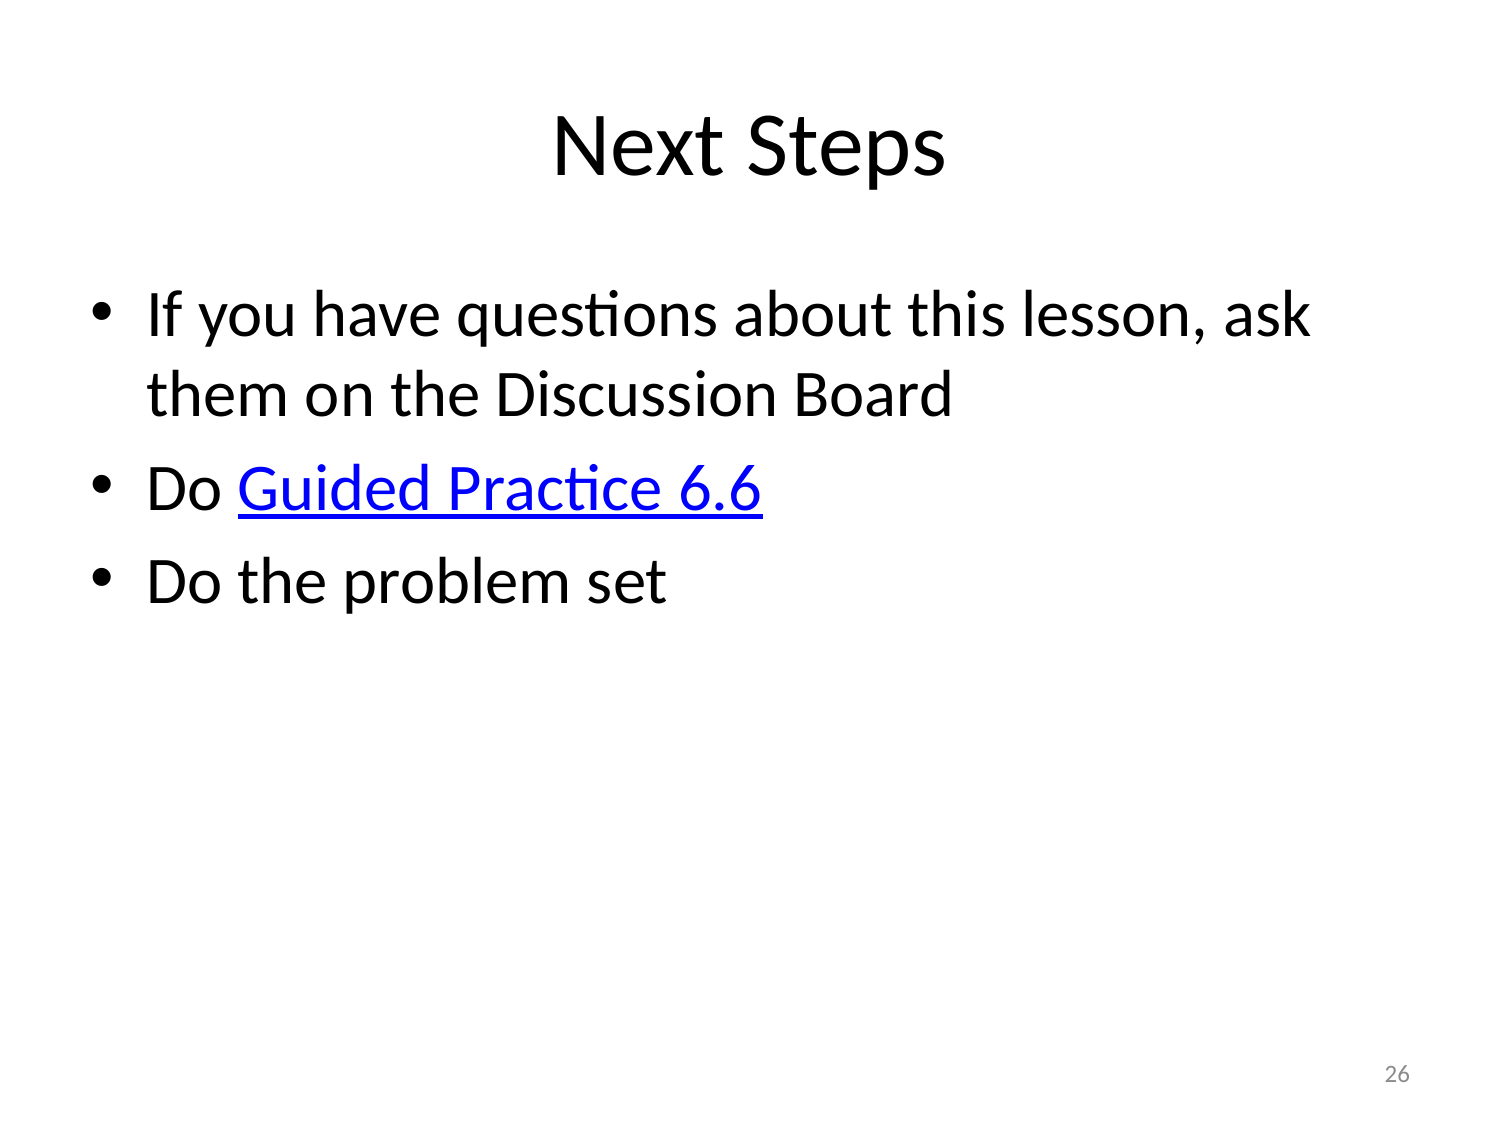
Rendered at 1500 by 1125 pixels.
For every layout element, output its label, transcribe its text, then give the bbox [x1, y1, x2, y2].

title Next Steps [75, 45, 1425, 233]
list If you have questions about this lesson, ask them on the Discussion Board Do Guided Practice 6.6 Do the problem set [75, 262, 1425, 1005]
slide_number 26 [1074, 1042, 1425, 1103]
